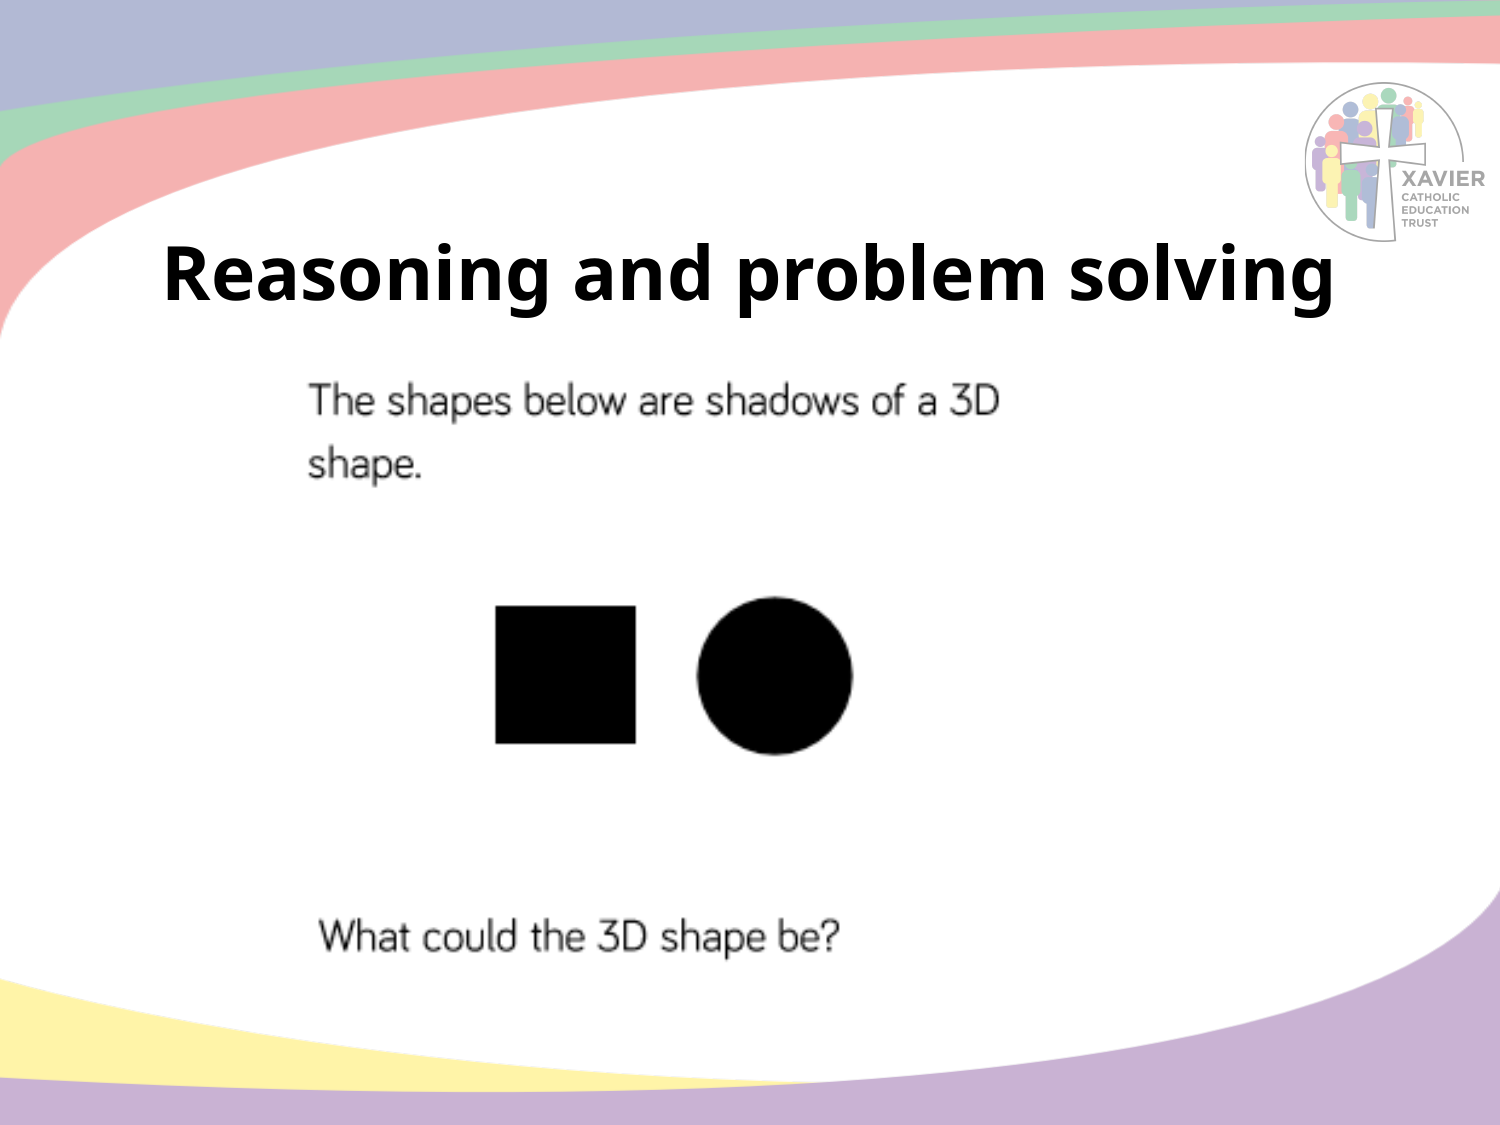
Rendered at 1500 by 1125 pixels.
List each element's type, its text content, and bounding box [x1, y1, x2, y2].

title Reasoning and problem solving [112, 184, 1388, 325]
picture [293, 367, 1067, 972]
